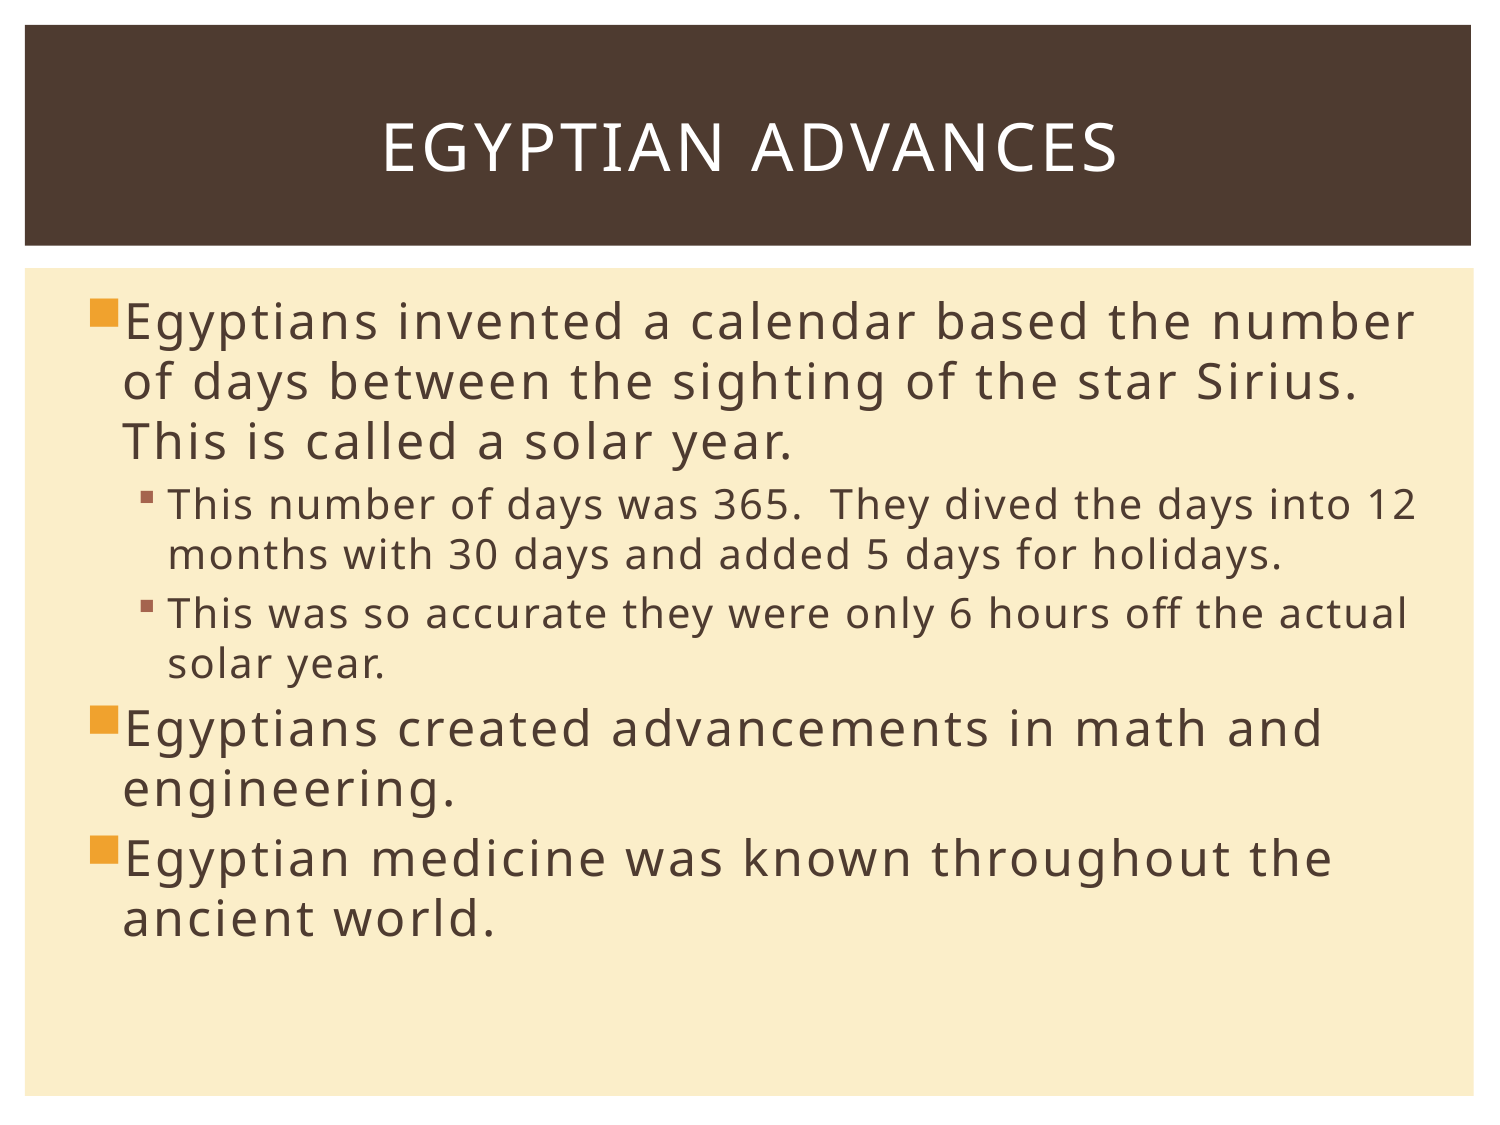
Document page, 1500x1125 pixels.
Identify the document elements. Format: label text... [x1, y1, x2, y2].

title Egyptian Advances [62, 58, 1438, 232]
list Egyptians invented a calendar based the number of days between the sighting of the star Sirius. This is called a solar year. This number of days was 365. They dived the days into 12 months with 30 days and added 5 days for holidays. This was so accurate they were only 6 hours off the actual solar year. Egyptians created advancements in math and engineering. Egyptian medicine was known throughout the ancient world. [62, 281, 1442, 1005]
